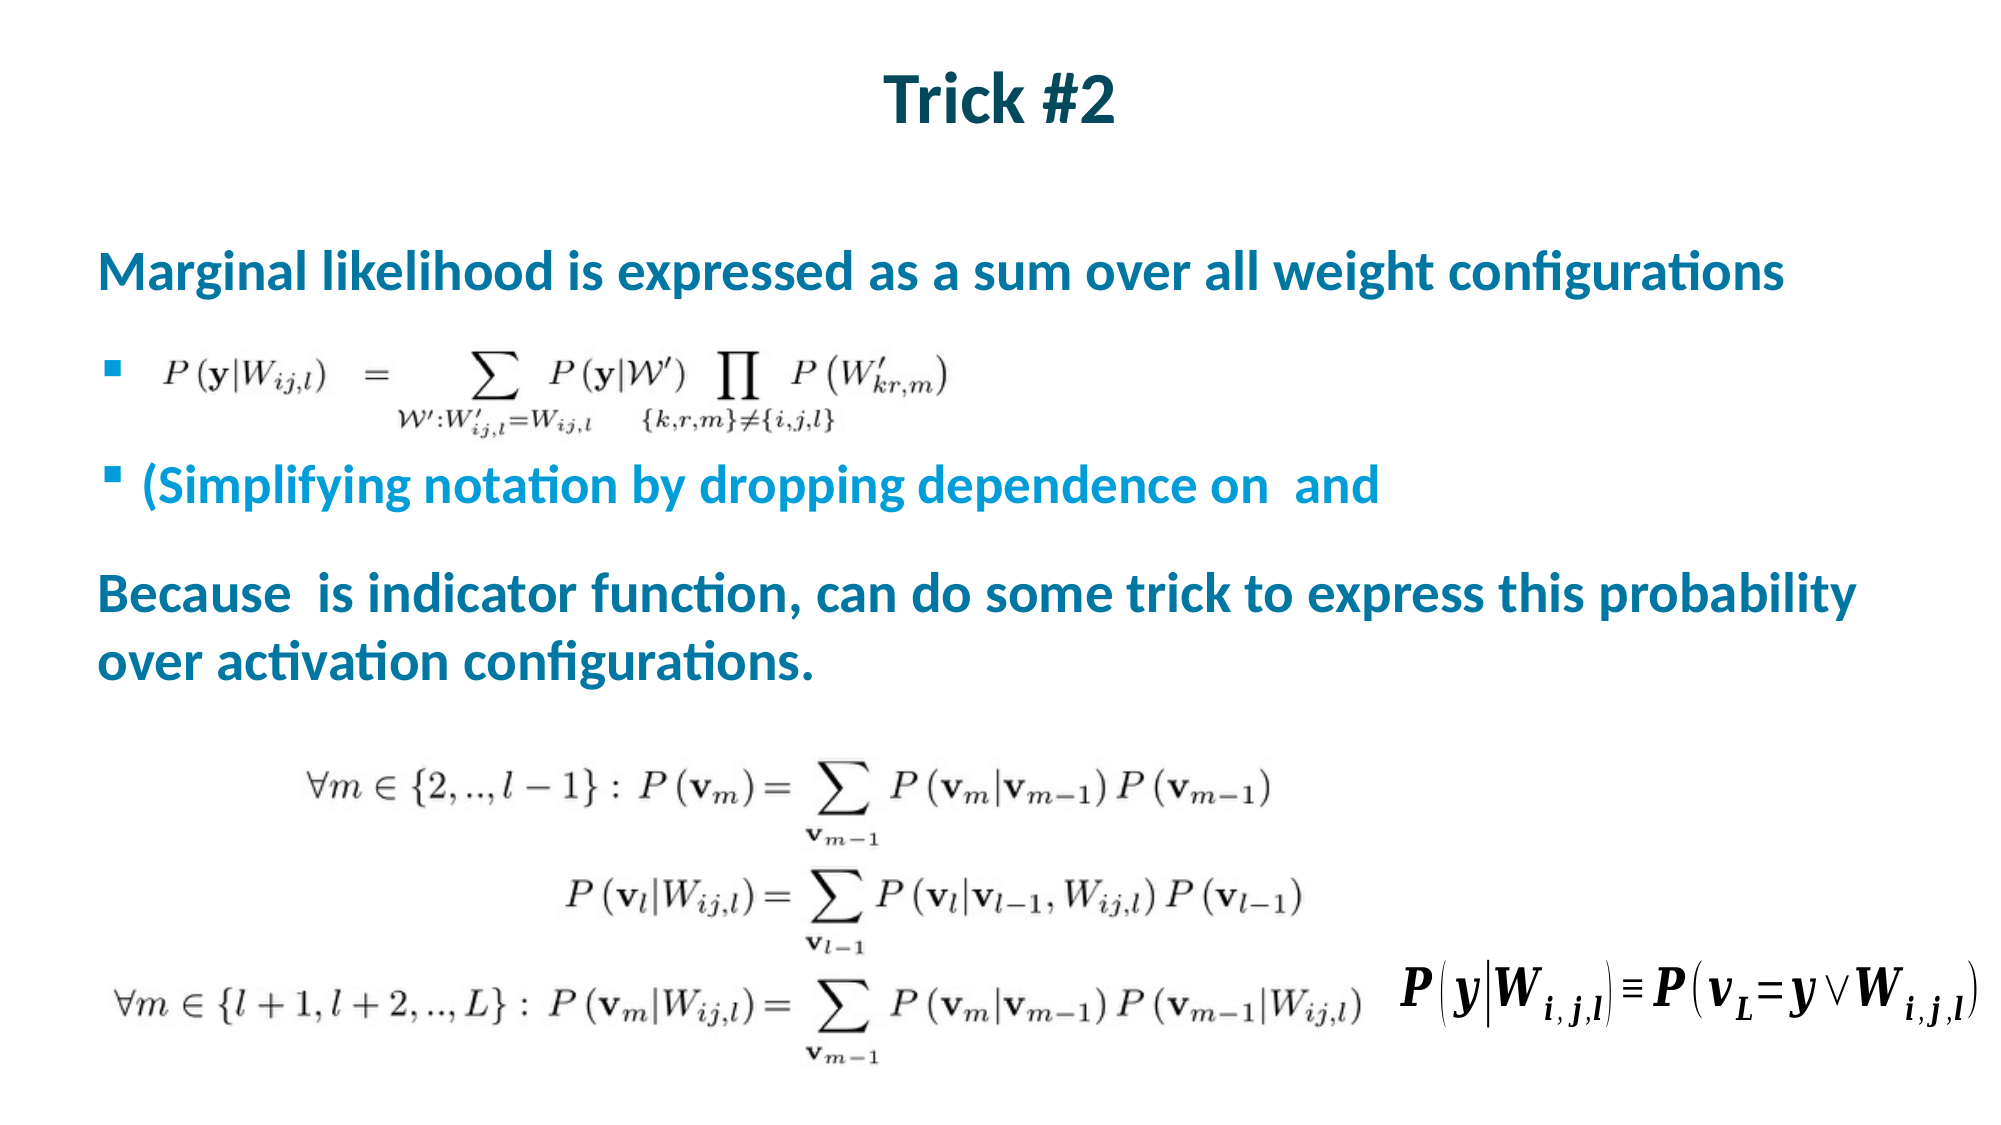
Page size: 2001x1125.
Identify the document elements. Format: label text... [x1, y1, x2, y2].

picture [147, 334, 955, 445]
title Trick #2 [99, 24, 1900, 163]
picture [96, 743, 1369, 1089]
